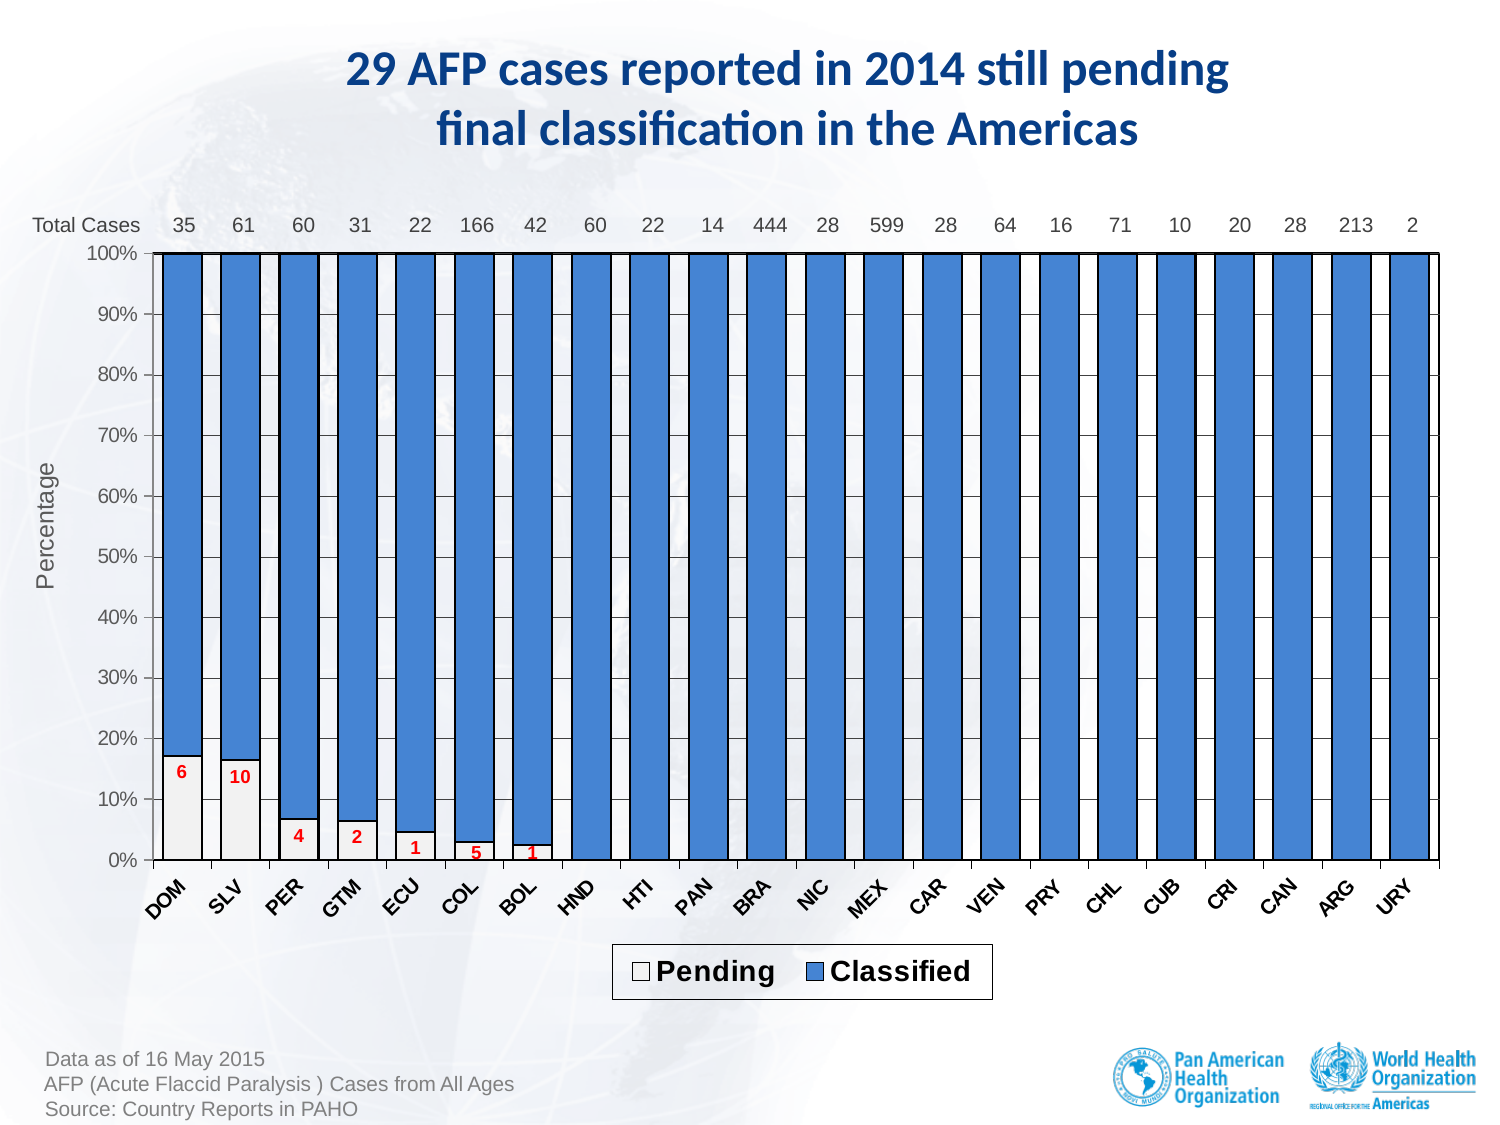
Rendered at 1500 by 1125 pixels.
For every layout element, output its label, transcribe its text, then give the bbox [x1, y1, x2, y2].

title 29 AFP cases reported in 2014 still pending final classification in the Americas [279, 33, 1296, 125]
picture [0, 0, 1500, 1125]
chart [0, 126, 1466, 1030]
text_box Data as of 16 May 2015 AFP (Acute Flaccid Paralysis ) Cases from All Ages Source: Country Reports in PAHO [18, 1037, 659, 1125]
